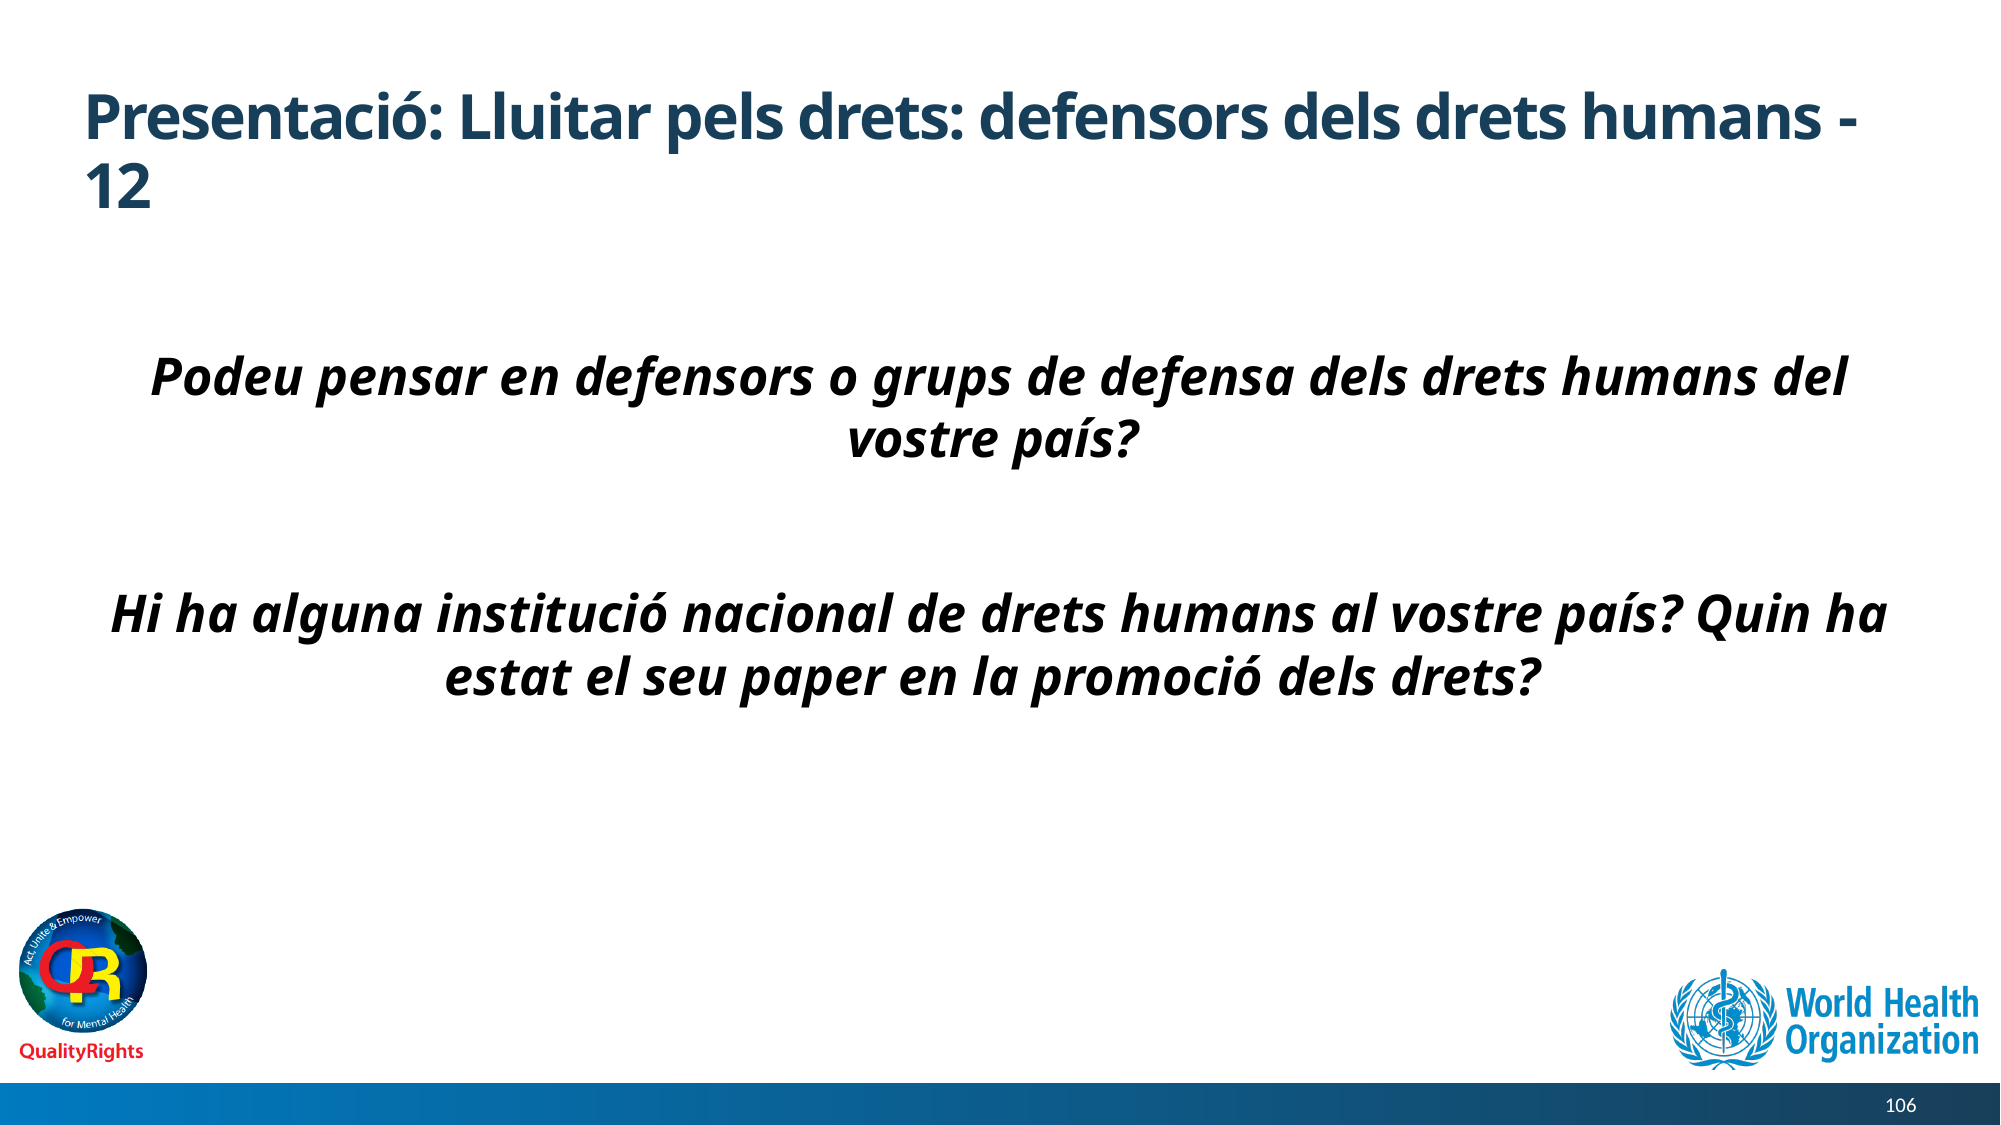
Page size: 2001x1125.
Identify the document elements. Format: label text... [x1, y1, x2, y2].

picture [1725, 1040, 1747, 1054]
picture [1791, 987, 1798, 1005]
picture [1711, 1021, 1722, 1029]
picture [1682, 987, 1766, 1060]
picture [1670, 987, 1680, 1011]
title Presentació: Lluitar pels drets: defensors dels drets humans - 12 [83, 83, 1909, 140]
picture [1860, 1000, 1865, 1013]
picture [1716, 1064, 1731, 1070]
picture [1678, 1024, 1682, 1034]
list Podeu pensar en defensors o grups de defensa dels drets humans del vostre país? Hi ha alguna institució nacional de drets humans al vostre país? Quin ha estat el seu paper en la promoció dels drets? [83, 247, 1917, 987]
picture [0, 891, 162, 1076]
picture [1700, 987, 1711, 992]
picture [1891, 987, 1897, 999]
picture [1670, 1029, 1716, 1070]
slide_number 106 [1646, 1086, 1917, 1122]
picture [1805, 987, 1811, 1003]
picture [1730, 969, 1978, 1070]
picture [1726, 988, 1733, 999]
